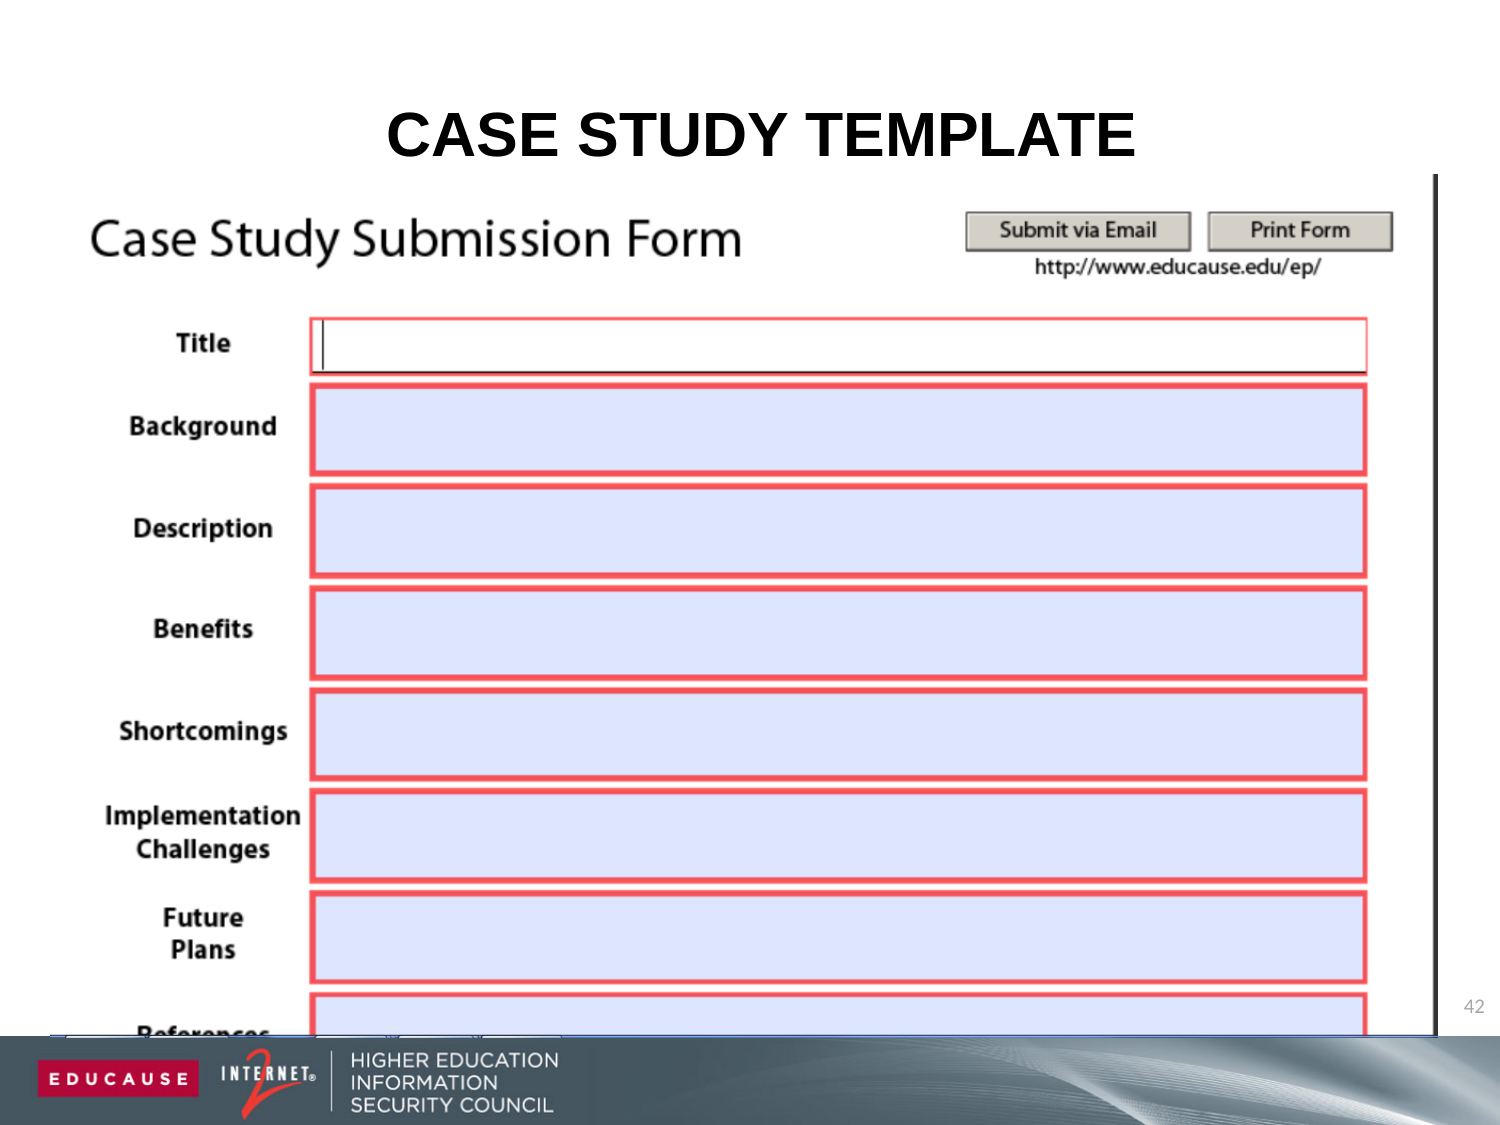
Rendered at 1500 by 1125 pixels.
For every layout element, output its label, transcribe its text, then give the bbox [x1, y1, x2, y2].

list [49, 174, 1438, 1038]
slide_number 42 [1442, 975, 1500, 1035]
title Case Study template [75, 75, 1450, 188]
picture [0, 1036, 1500, 1125]
